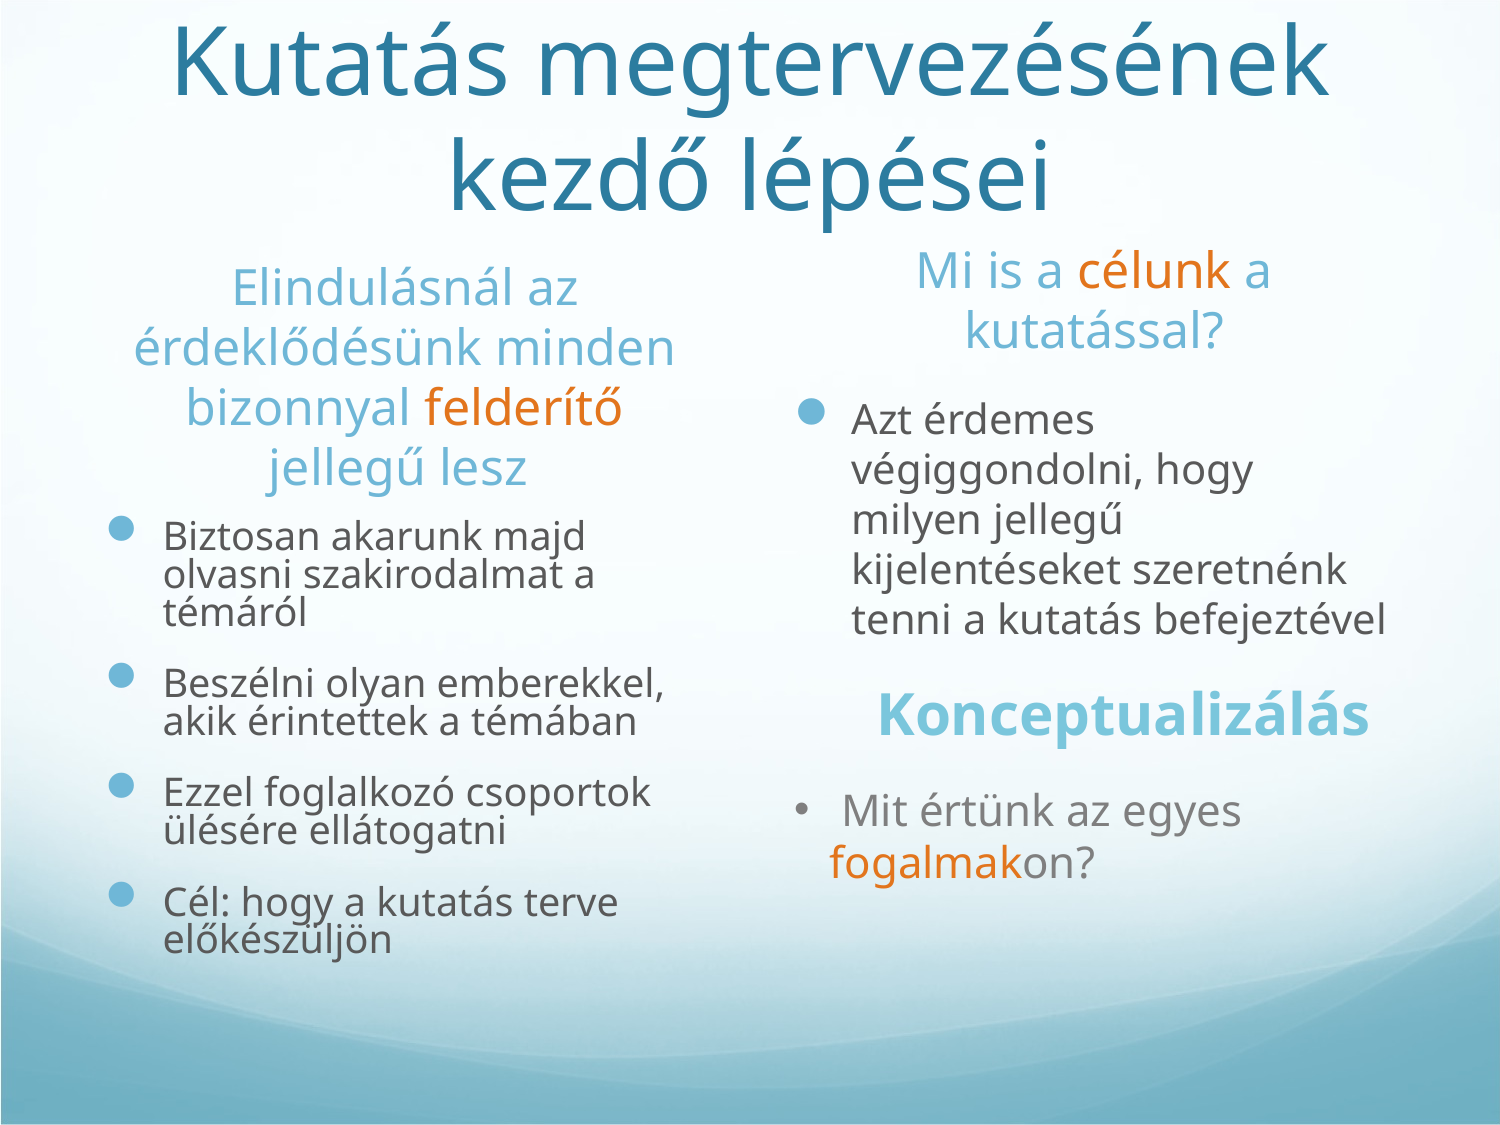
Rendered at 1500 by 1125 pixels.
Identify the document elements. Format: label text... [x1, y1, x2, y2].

picture [0, 0, 1500, 1125]
text_box Mit értünk az egyes fogalmakon? [779, 774, 1410, 895]
list Mi is a célunk a kutatással? [779, 238, 1410, 385]
list Elindulásnál az érdeklődésünk minden bizonnyal felderítő jellegű lesz [90, 238, 721, 512]
list Biztosan akarunk majd olvasni szakirodalmat a témáról Beszélni olyan emberekkel, akik érintettek a témában Ezzel foglalkozó csoportok ülésére ellátogatni Cél: hogy a kutatás terve előkészüljön [90, 512, 721, 975]
text_box Konceptualizálás [837, 670, 1410, 755]
title Kutatás megtervezésének kezdő lépései [90, 17, 1410, 237]
list Azt érdemes végiggondolni, hogy milyen jellegű kijelentéseket szeretnénk tenni a kutatás befejeztével [779, 385, 1410, 675]
